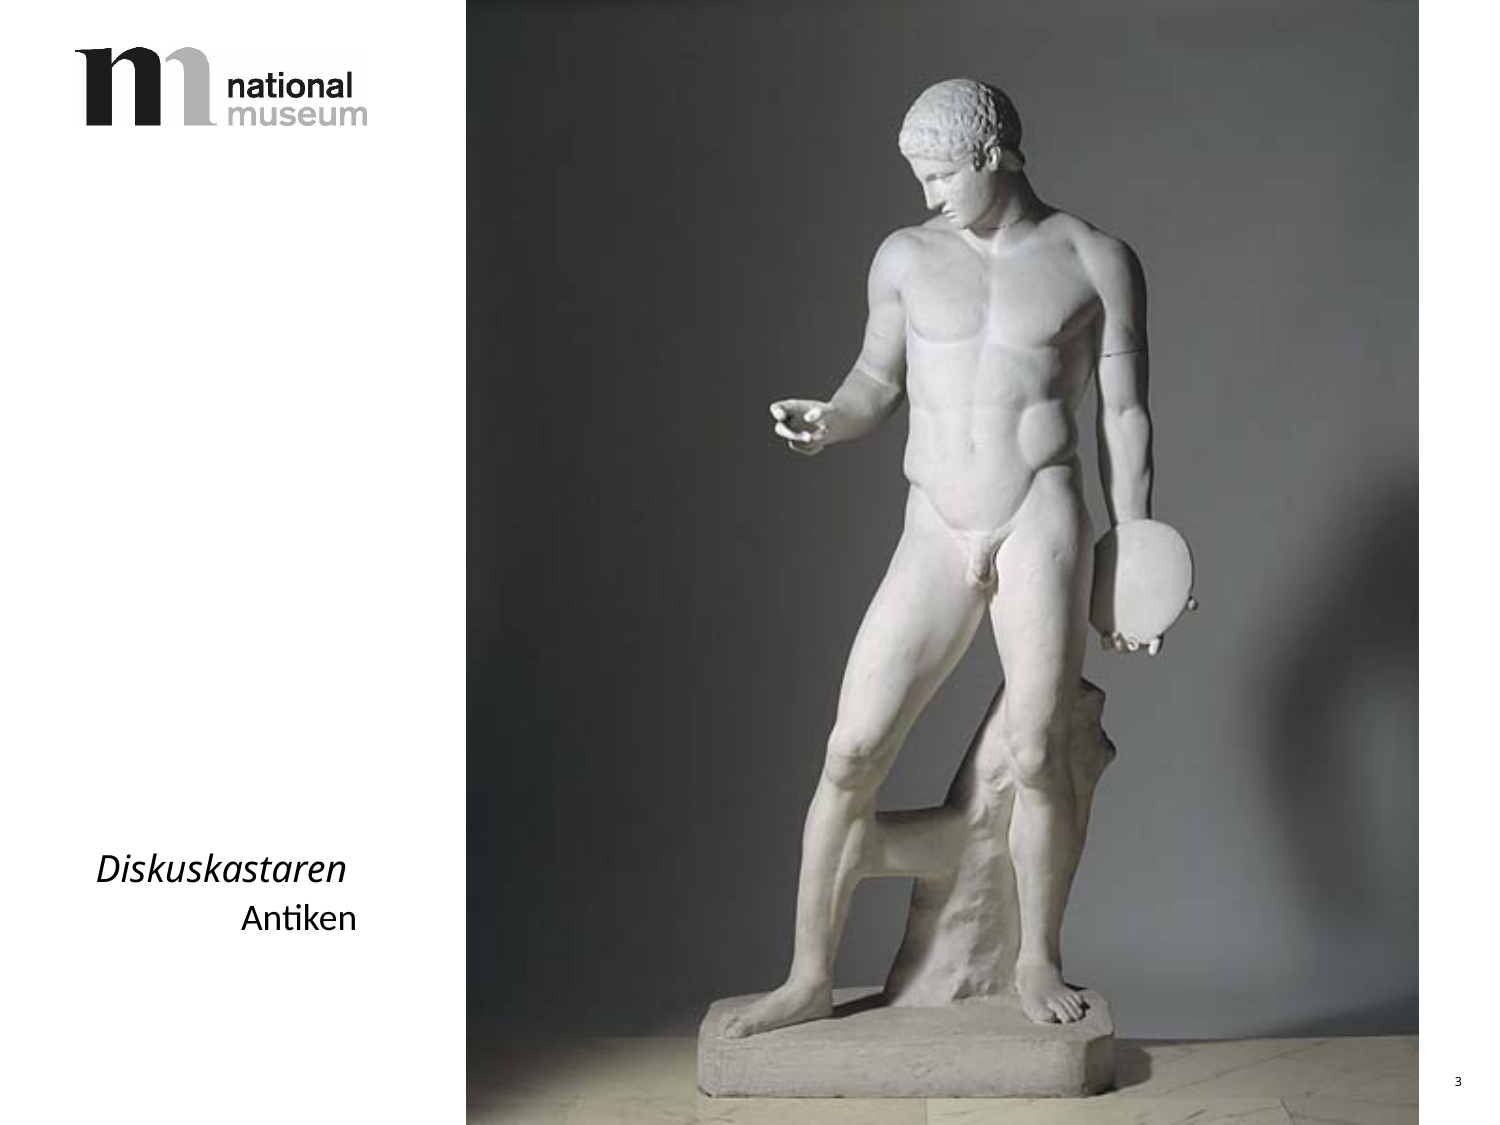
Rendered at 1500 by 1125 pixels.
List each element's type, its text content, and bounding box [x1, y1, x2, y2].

picture [75, 47, 367, 126]
text_box Diskuskastaren Antiken [64, 834, 372, 994]
picture [466, 0, 1420, 1125]
